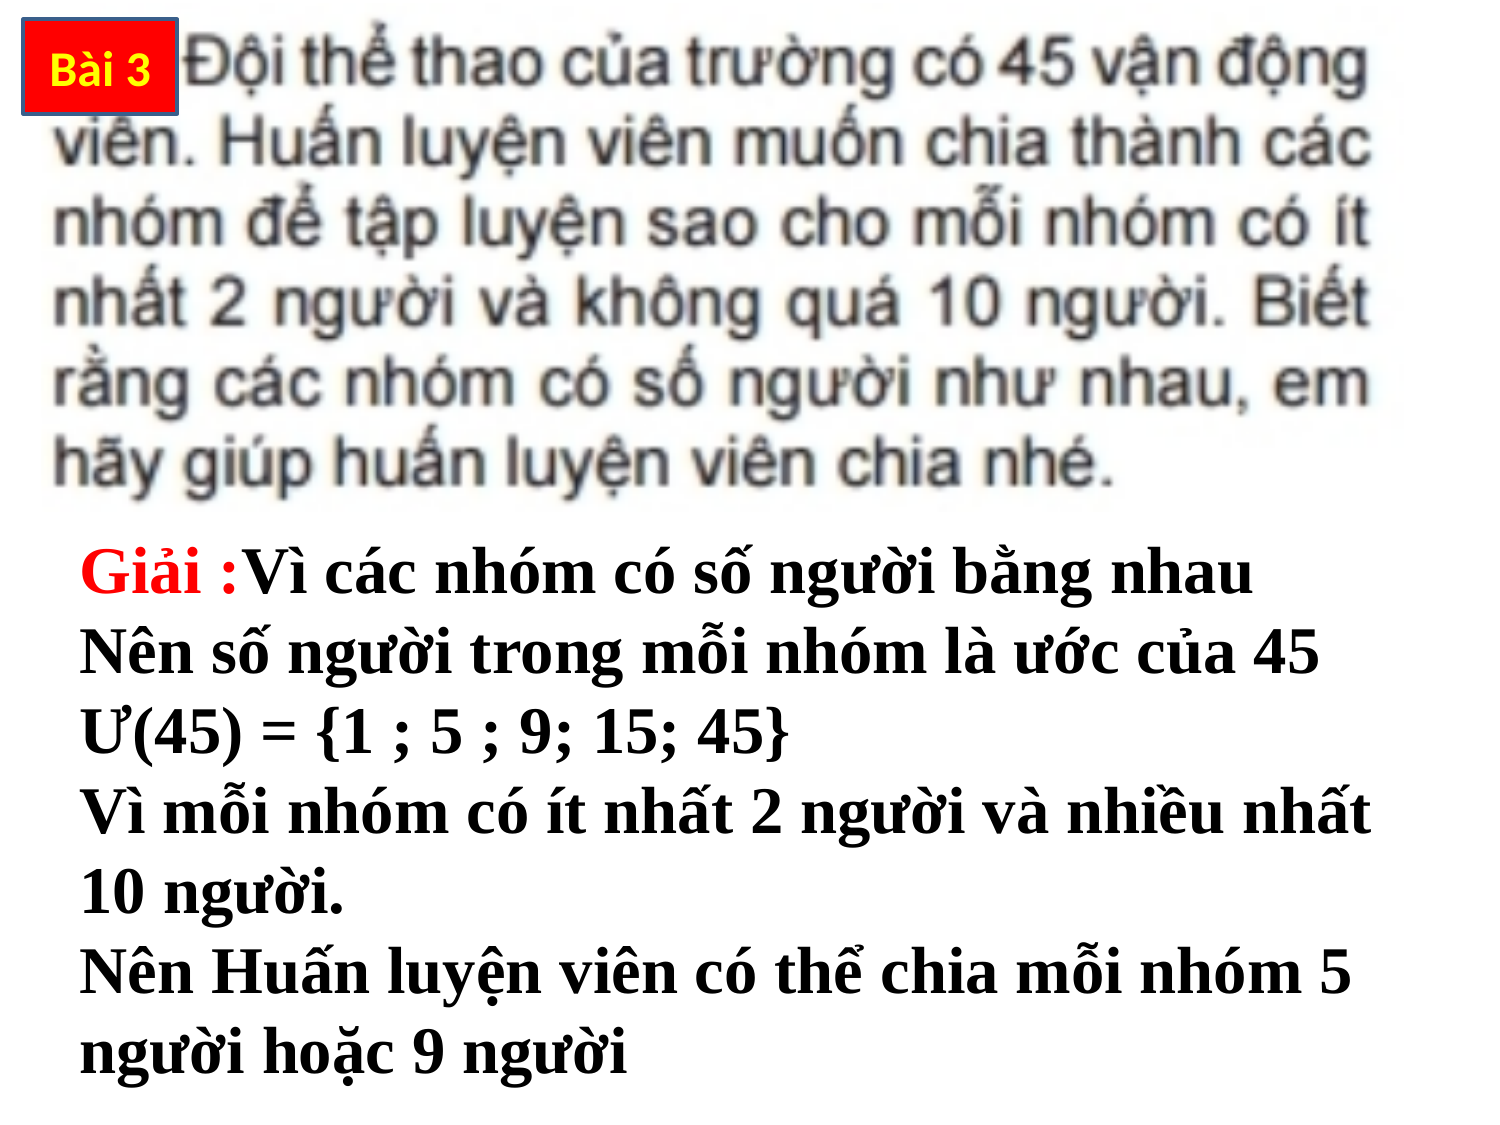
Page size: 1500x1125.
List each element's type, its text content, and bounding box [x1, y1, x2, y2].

text_box Bài 3 [21, 17, 35, 116]
text_box Giải :Vì các nhóm có số người bằng nhau Nên số người trong mỗi nhóm là ước của 45 Ư(45) = {1 ; 5 ; 9; 15; 45} Vì mỗi nhóm có ít nhất 2 người và nhiều nhất 10 người. Nên Huấn luyện viên có thể chia mỗi nhóm 5 người hoặc 9 người [64, 519, 1447, 1095]
picture [40, 3, 1404, 513]
